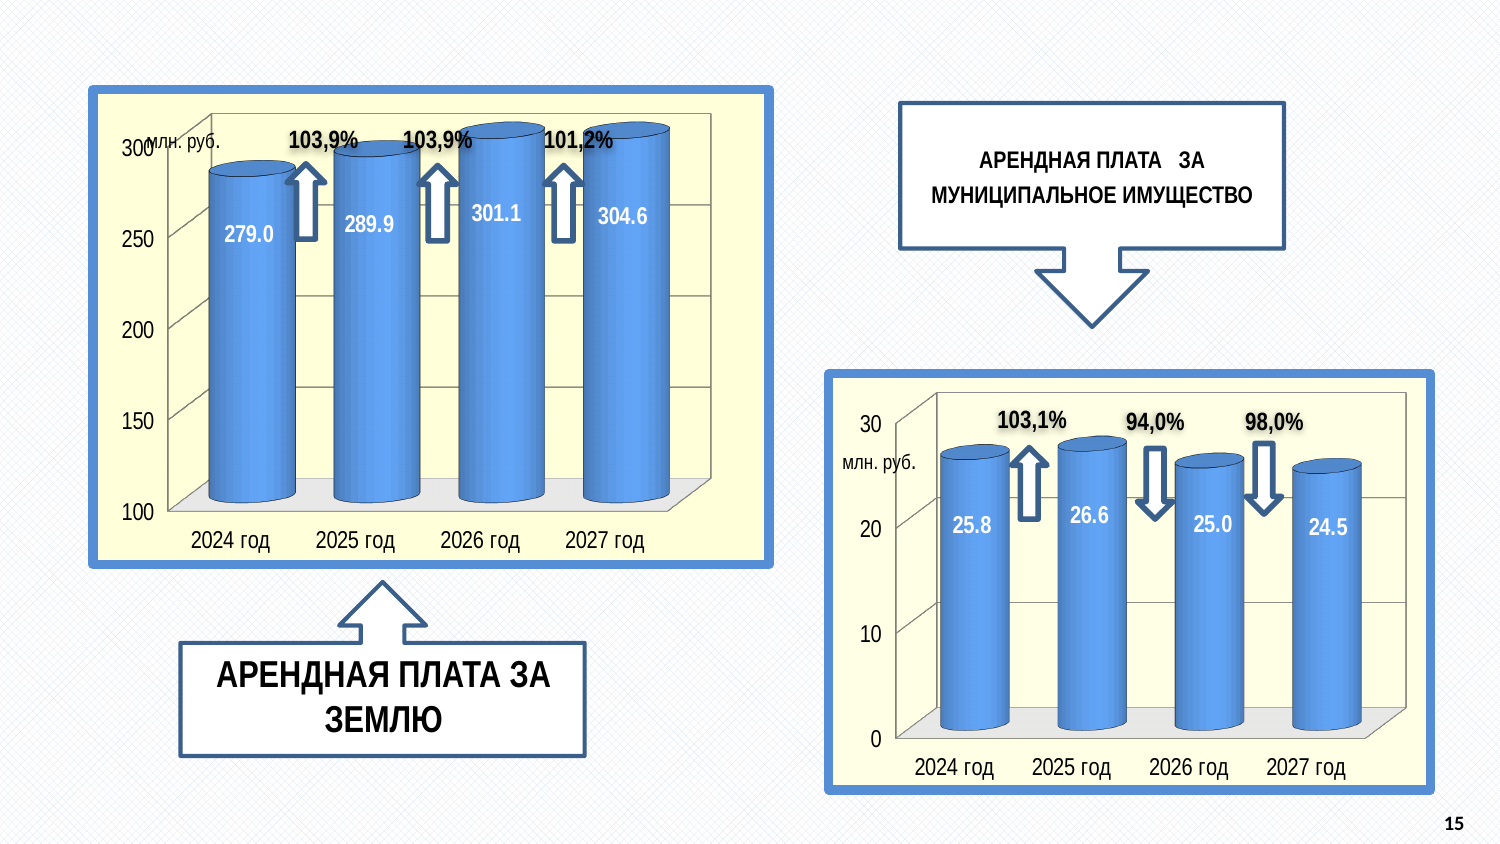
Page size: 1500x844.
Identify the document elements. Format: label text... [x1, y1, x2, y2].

text_box АРЕНДНАЯ ПЛАТА ЗА МУНИЦИПАЛЬНОЕ ИМУЩЕСТВО [903, 91, 1281, 258]
text_box [178, 640, 587, 759]
chart [88, 84, 774, 570]
text_box [1281, 100, 1287, 251]
chart [823, 369, 1436, 795]
text_box Арендная плата за землю [183, 634, 585, 756]
text_box [898, 100, 903, 251]
text_box [337, 579, 429, 634]
text_box [1034, 258, 1151, 330]
text_box 15 [1415, 802, 1494, 843]
